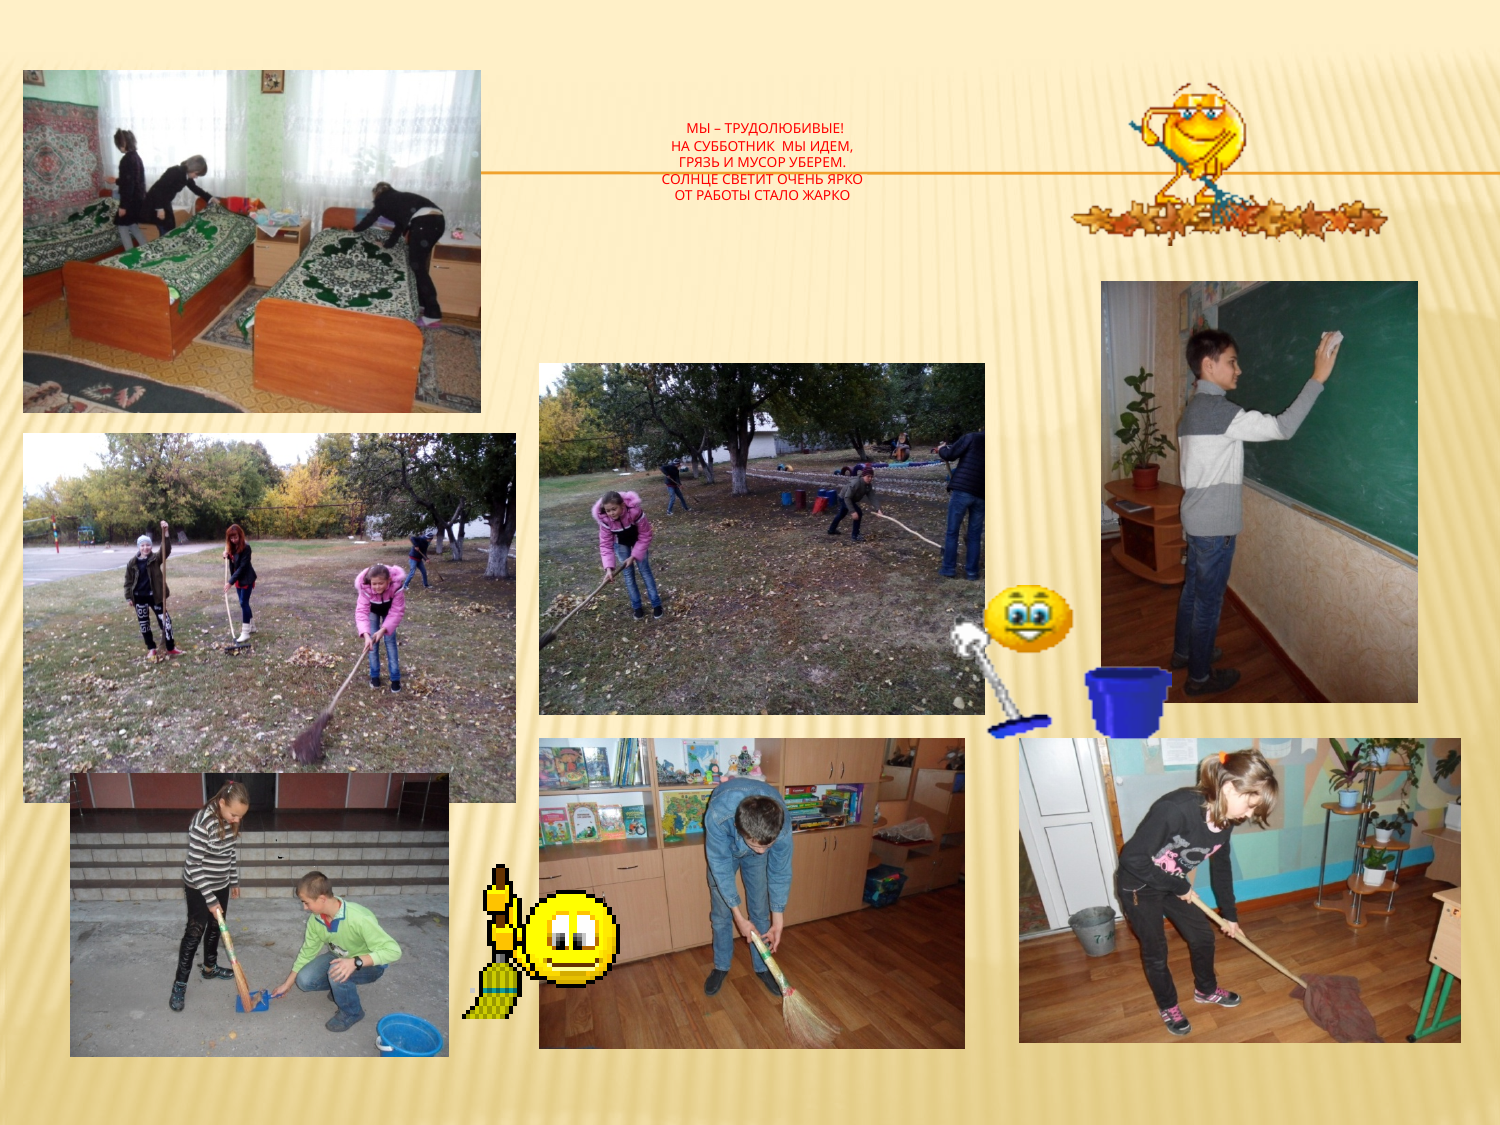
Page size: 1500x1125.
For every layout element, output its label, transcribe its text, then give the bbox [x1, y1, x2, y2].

picture [1019, 737, 1462, 1044]
title мы – трудолюбивые! На субботник мы идем, грязь и мусор уберем. Солнце светит очень ярко от работы стало жарко [486, 75, 1475, 213]
picture [1066, 81, 1419, 247]
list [23, 69, 481, 414]
picture [23, 433, 966, 1058]
picture [538, 280, 1419, 763]
